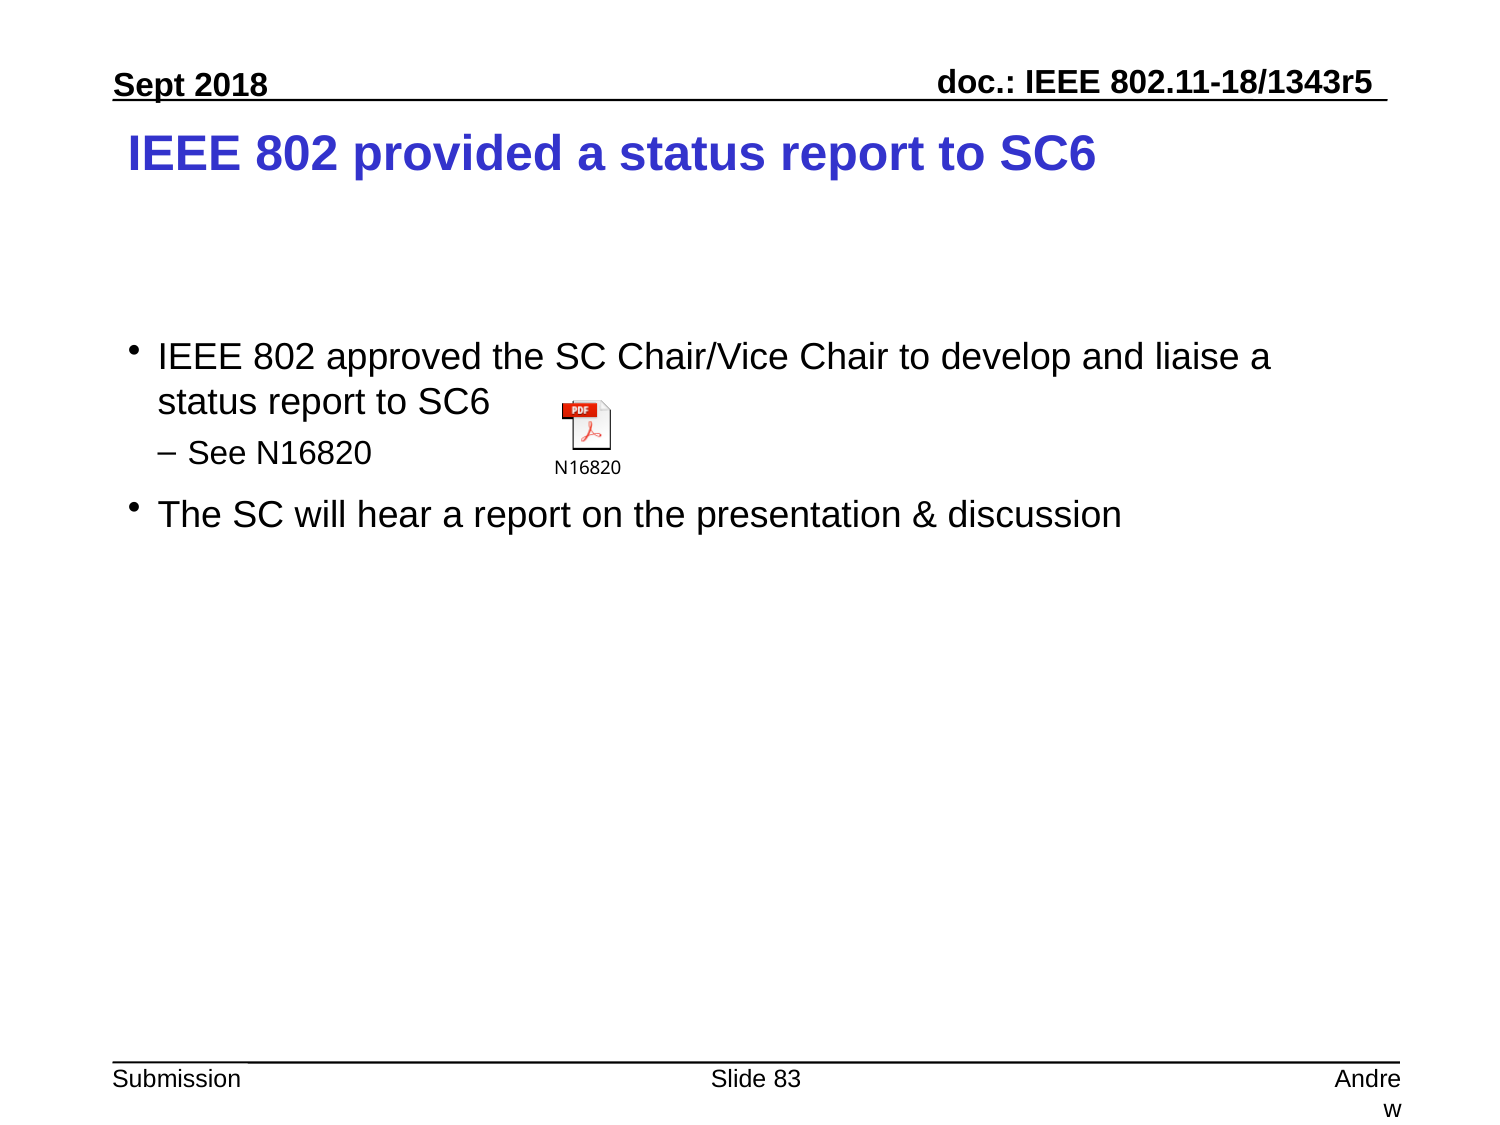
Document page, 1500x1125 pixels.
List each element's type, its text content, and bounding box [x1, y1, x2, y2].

list IEEE 802 approved the SC Chair/Vice Chair to develop and liaise a status report to SC6 See N16820 The SC will hear a report on the presentation & discussion [112, 324, 1388, 1000]
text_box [512, 399, 663, 533]
slide_number Slide 83 [709, 1061, 803, 1093]
footer Andrew Myles, Cisco [1320, 1061, 1402, 1093]
title IEEE 802 provided a status report to SC6 [112, 112, 1388, 288]
